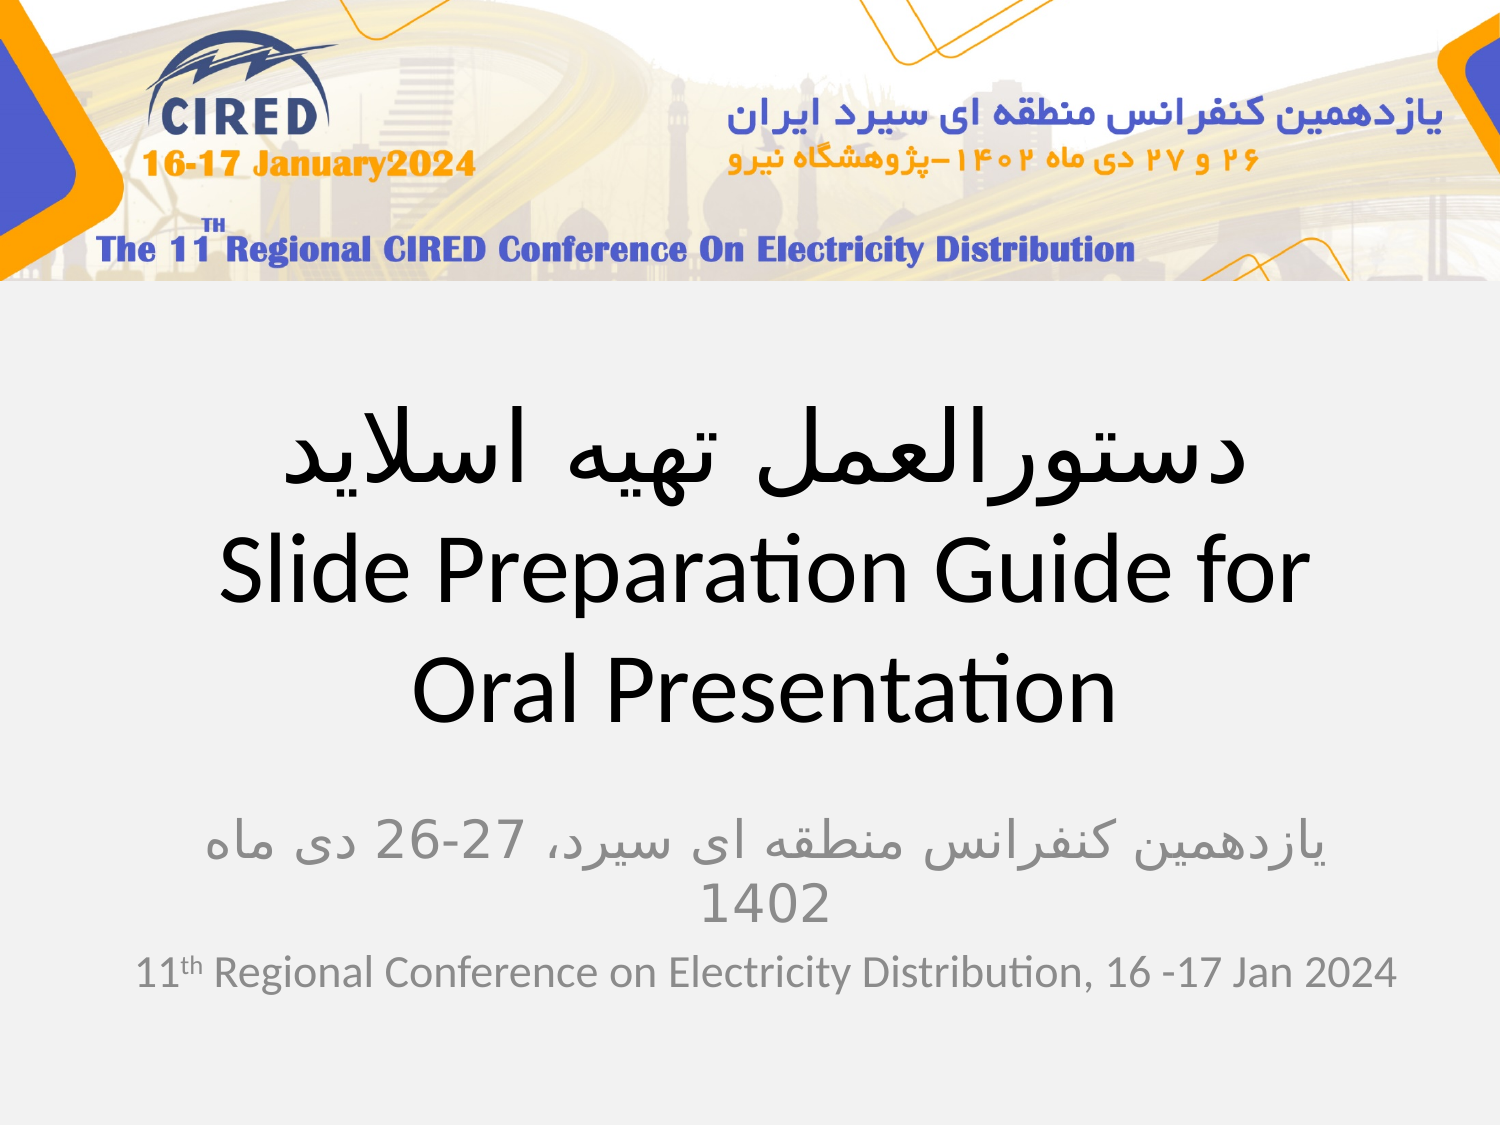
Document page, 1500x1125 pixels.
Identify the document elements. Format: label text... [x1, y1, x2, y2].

subtitle یازدهمین کنفرانس منطقه ای سیرد، 27-26 دی ماه 1402 11th Regional Conference on Electricity Distribution, 16 -17 Jan 2024 [116, 798, 1416, 1057]
picture [0, 0, 1500, 282]
title دستورالعمل تهيه اسلايد Slide Preparation Guide for Oral Presentation [128, 451, 1404, 674]
